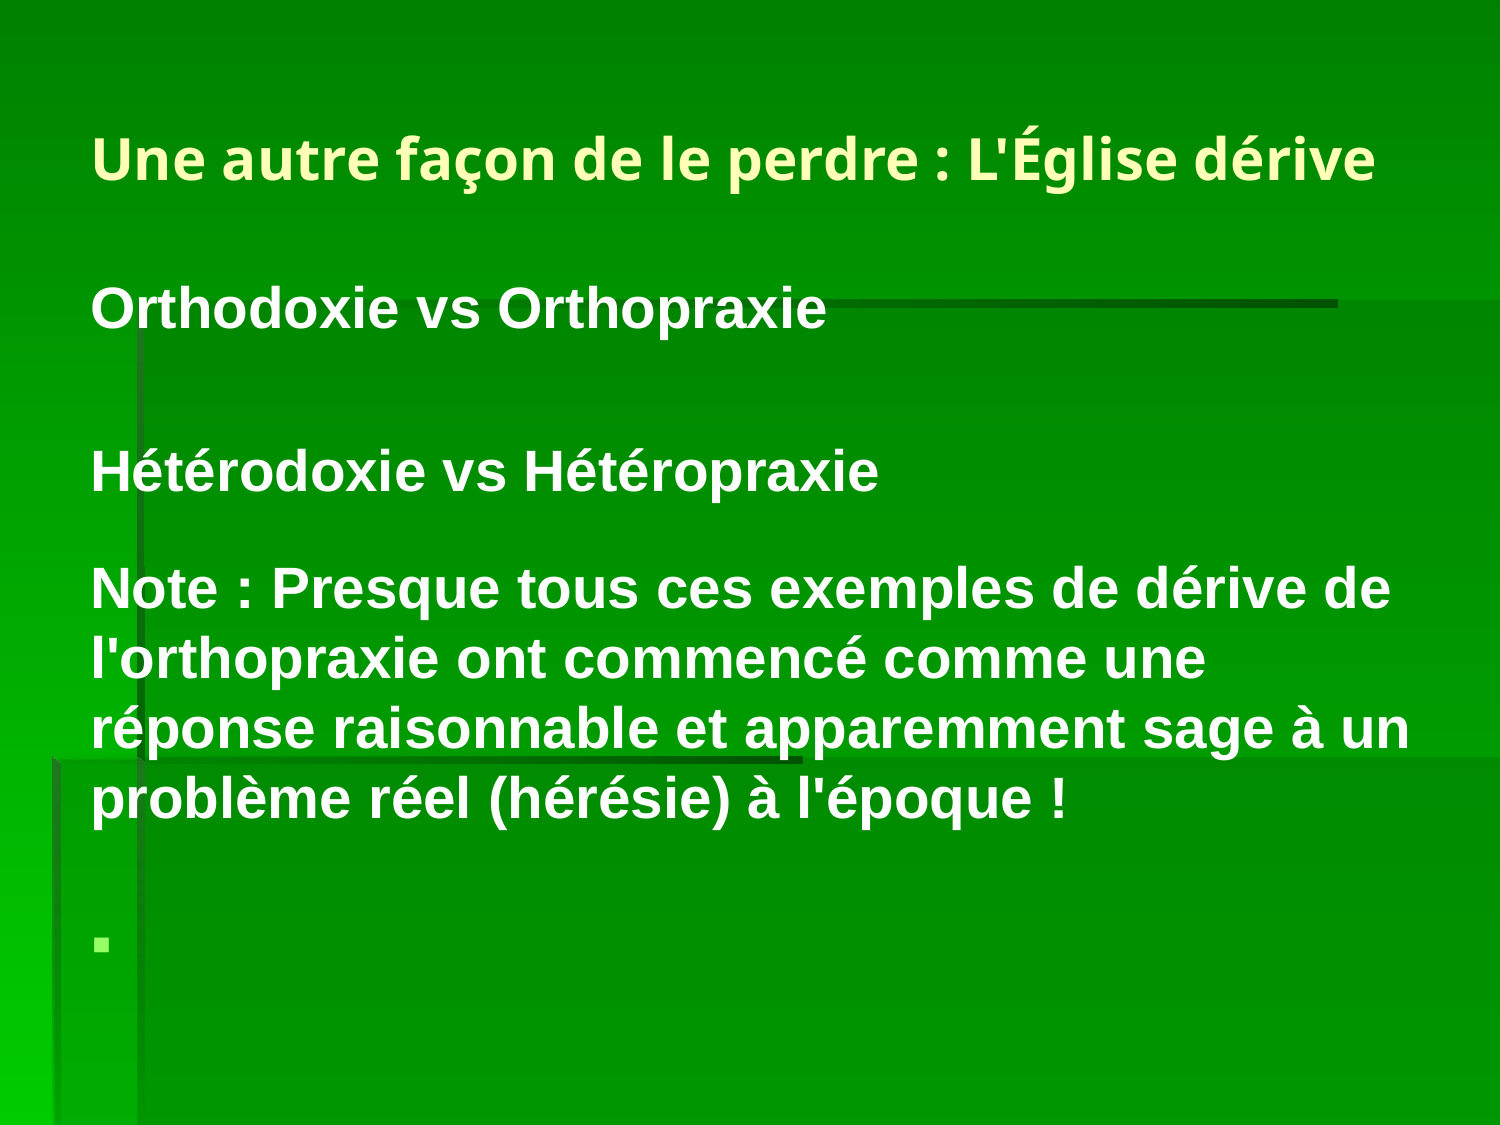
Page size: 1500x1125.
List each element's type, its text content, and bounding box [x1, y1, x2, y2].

title Une autre façon de le perdre : L'Église dérive [75, 40, 1451, 262]
list Orthodoxie vs Orthopraxie Hétérodoxie vs Hétéropraxie Note : Presque tous ces exemples de dérive de l'orthopraxie ont commencé comme une réponse raisonnable et apparemment sage à un problème réel (hérésie) à l'époque ! [75, 262, 1451, 1000]
